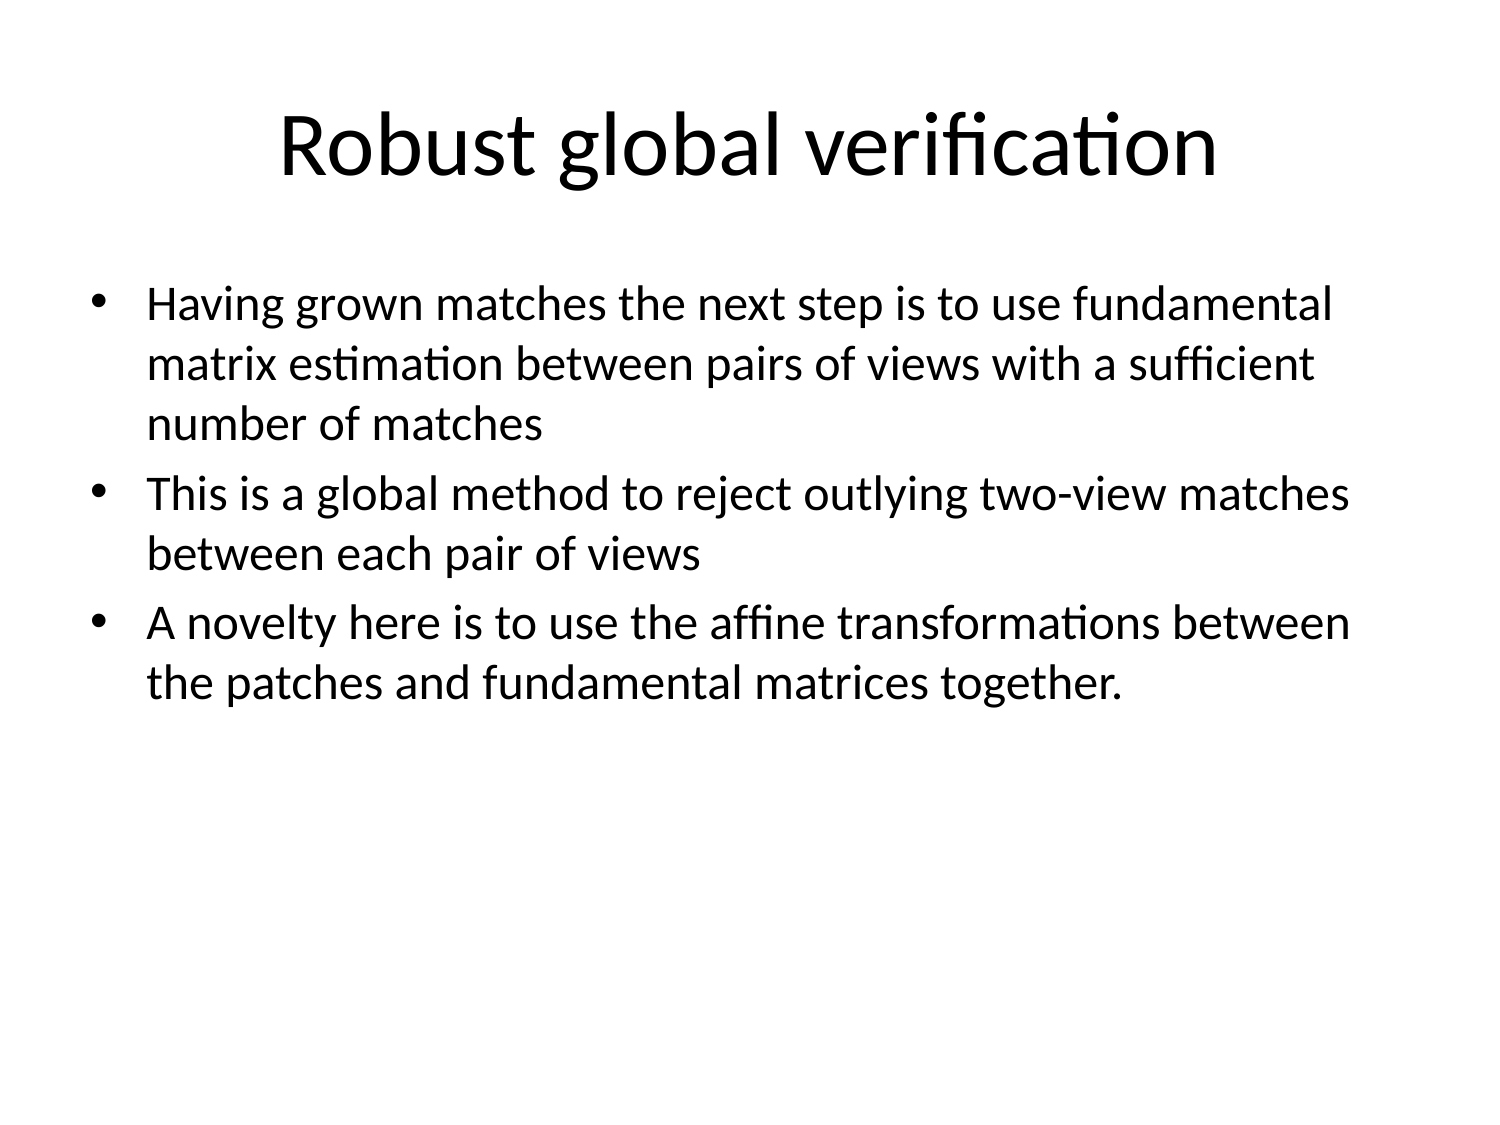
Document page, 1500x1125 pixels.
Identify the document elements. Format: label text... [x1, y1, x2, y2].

title Robust global veriﬁcation [75, 45, 1425, 233]
list Having grown matches the next step is to use fundamental matrix estimation between pairs of views with a sufﬁcient number of matches This is a global method to reject outlying two-view matches between each pair of views A novelty here is to use the afﬁne transformations between the patches and fundamental matrices together. [75, 262, 1425, 1005]
